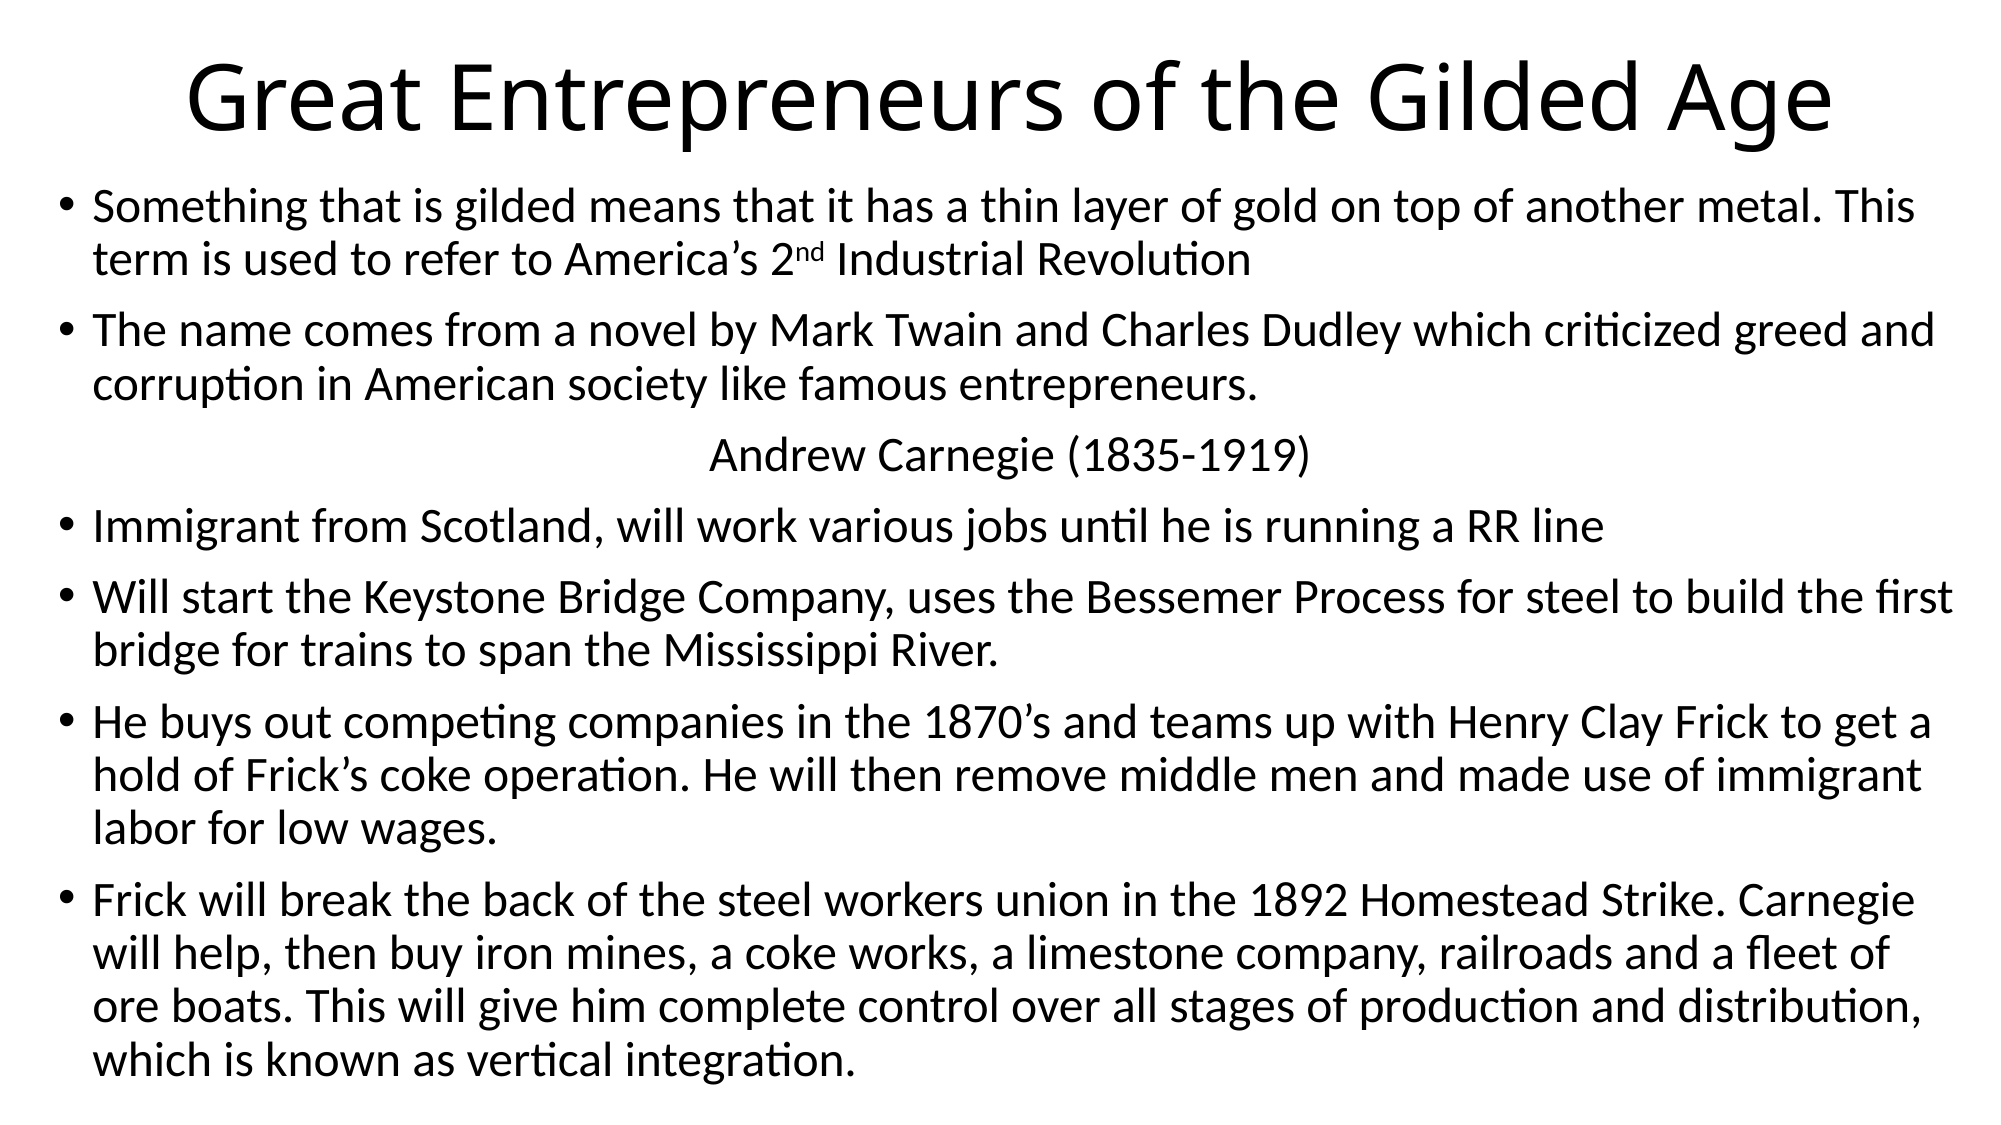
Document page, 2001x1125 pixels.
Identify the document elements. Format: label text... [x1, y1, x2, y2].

list Something that is gilded means that it has a thin layer of gold on top of another metal. This term is used to refer to America’s 2nd Industrial Revolution The name comes from a novel by Mark Twain and Charles Dudley which criticized greed and corruption in American society like famous entrepreneurs. Andrew Carnegie (1835-1919) Immigrant from Scotland, will work various jobs until he is running a RR line Will start the Keystone Bridge Company, uses the Bessemer Process for steel to build the first bridge for trains to span the Mississippi River. He buys out competing companies in the 1870’s and teams up with Henry Clay Frick to get a hold of Frick’s coke operation. He will then remove middle men and made use of immigrant labor for low wages. Frick will break the back of the steel workers union in the 1892 Homestead Strike. Carnegie will help, then buy iron mines, a coke works, a limestone company, railroads and a fleet of ore boats. This will give him complete control over all stages of production and distribution, which is known as vertical integration. [43, 172, 1978, 1099]
title Great Entrepreneurs of the Gilded Age [43, 29, 1978, 172]
